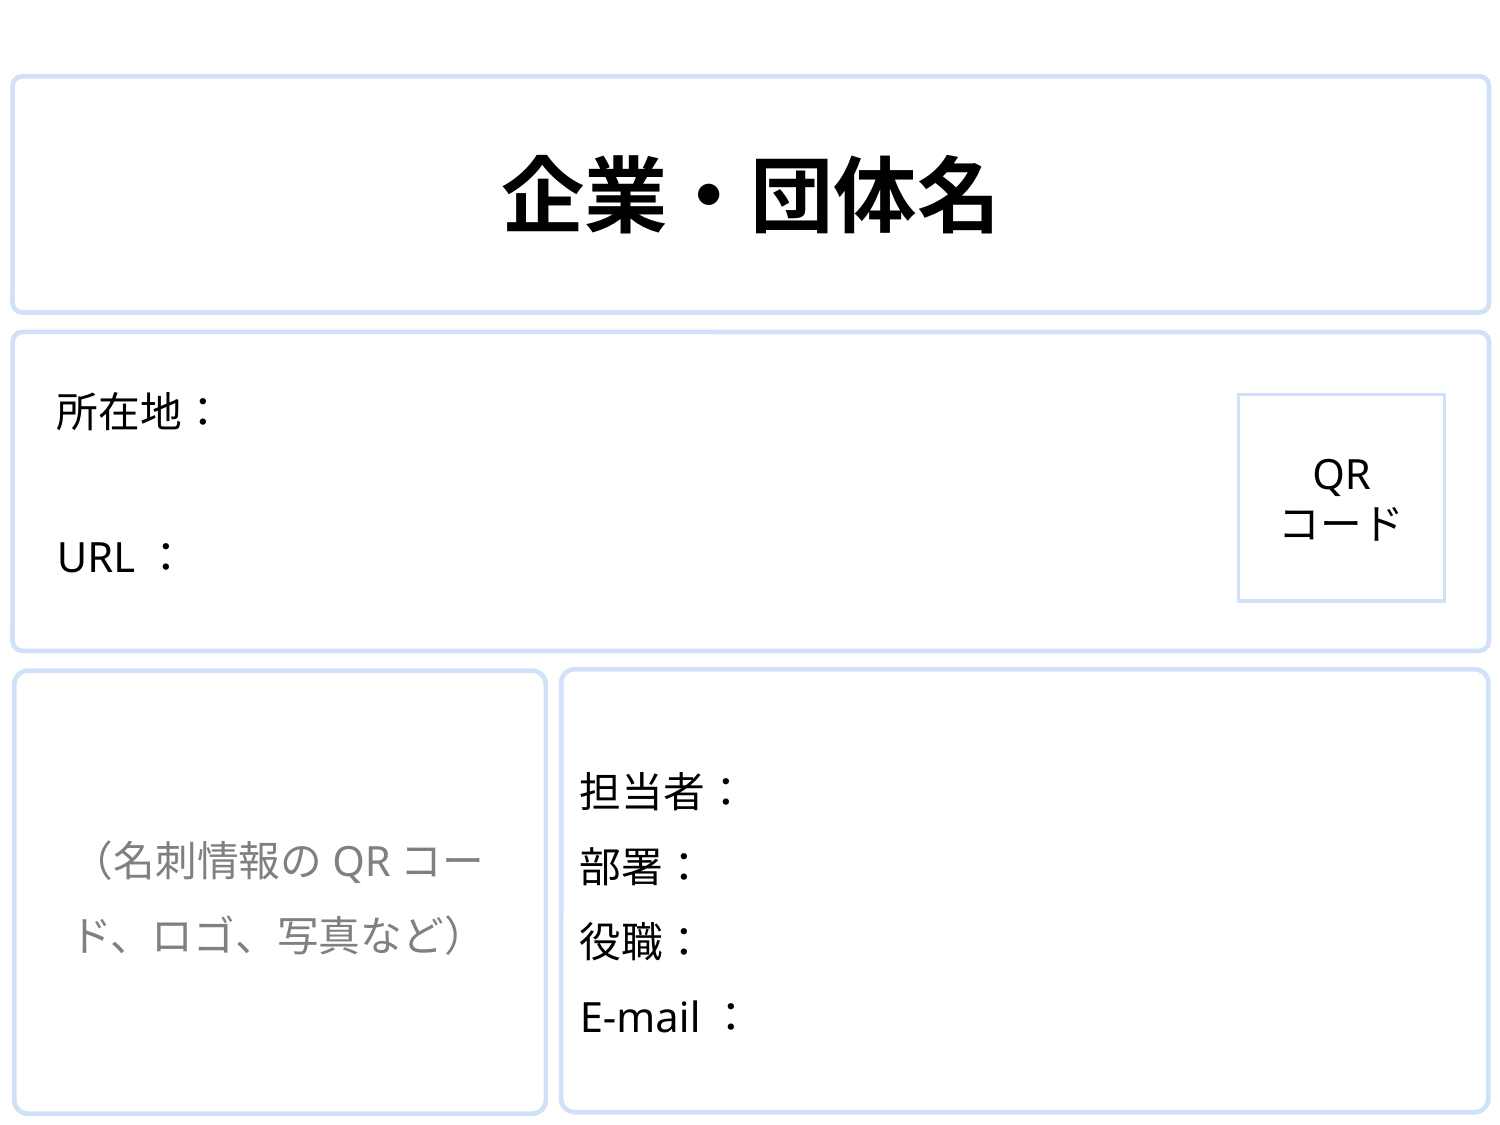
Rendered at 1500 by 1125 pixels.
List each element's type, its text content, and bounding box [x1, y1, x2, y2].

text_box QR コード [1237, 393, 1446, 602]
text_box URL： [42, 523, 656, 589]
text_box 所在地： [42, 378, 656, 444]
text_box （名刺情報のQRコード、ロゴ、写真など） [42, 802, 514, 967]
text_box [11, 75, 1491, 314]
text_box [11, 330, 1491, 652]
text_box 担当者： 部署： 役職： E-mail： [560, 668, 1490, 1114]
text_box [13, 669, 547, 1115]
text_box 企業・団体名 [42, 135, 1460, 251]
